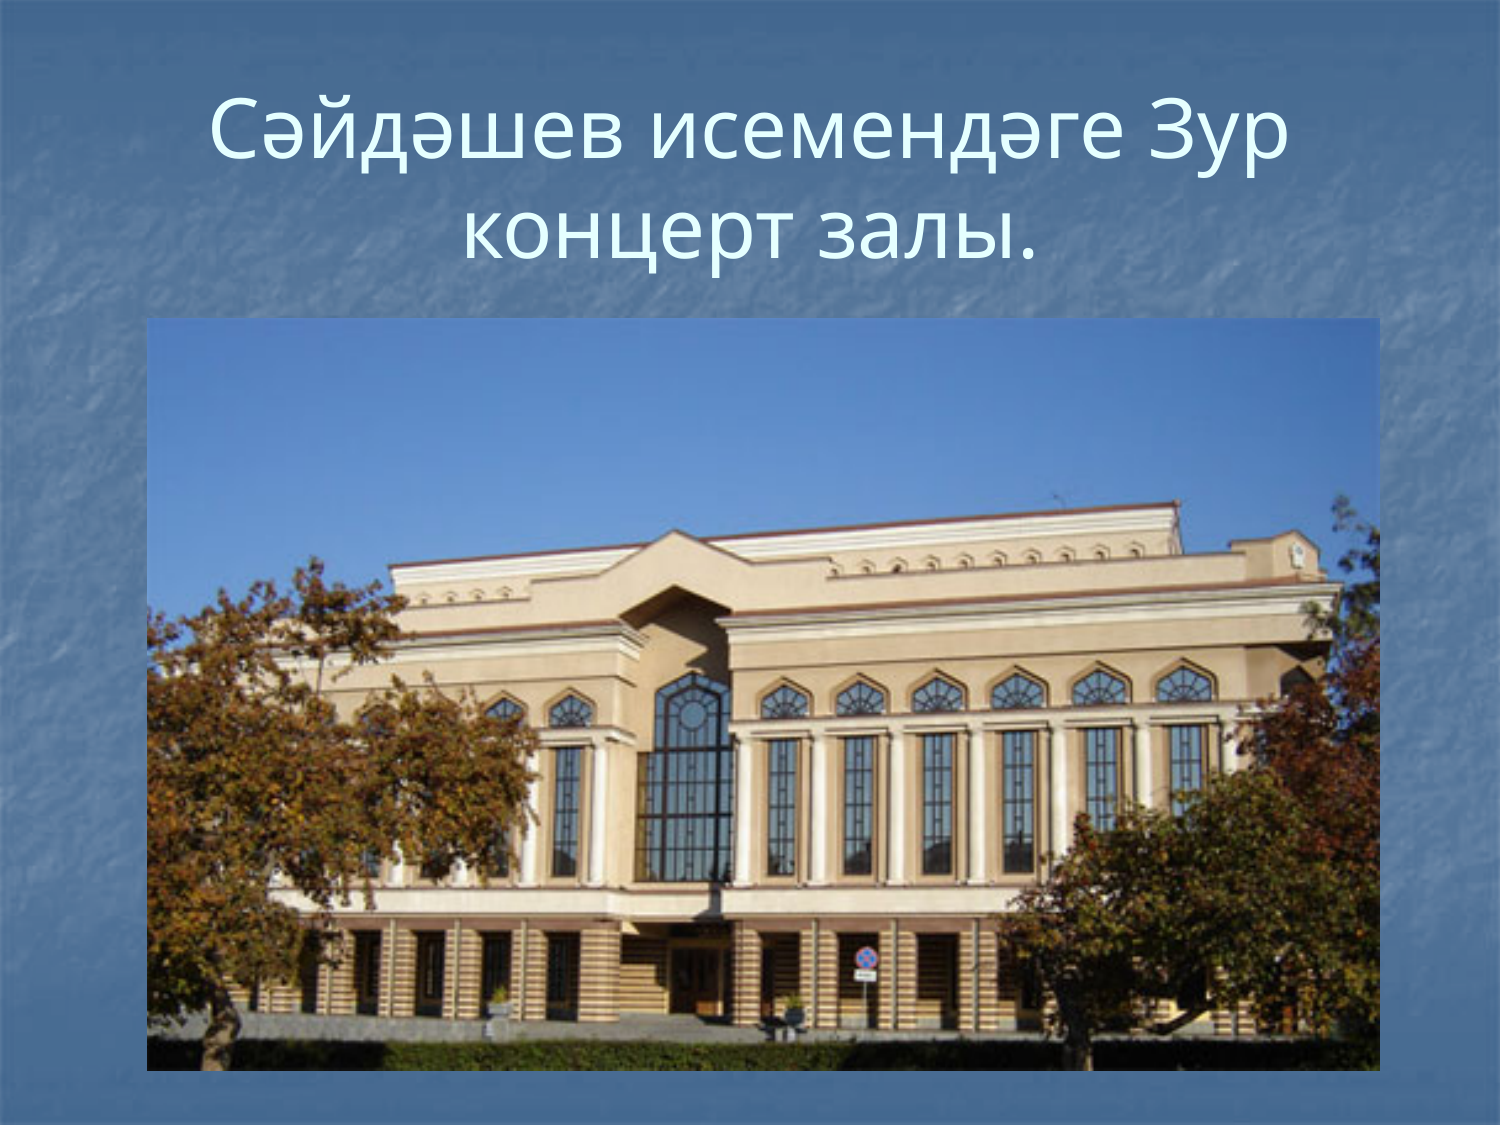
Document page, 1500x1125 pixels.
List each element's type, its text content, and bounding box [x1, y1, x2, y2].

picture [147, 318, 1380, 1071]
title Сәйдәшев исемендәге Зур концерт залы. [75, 62, 1425, 288]
